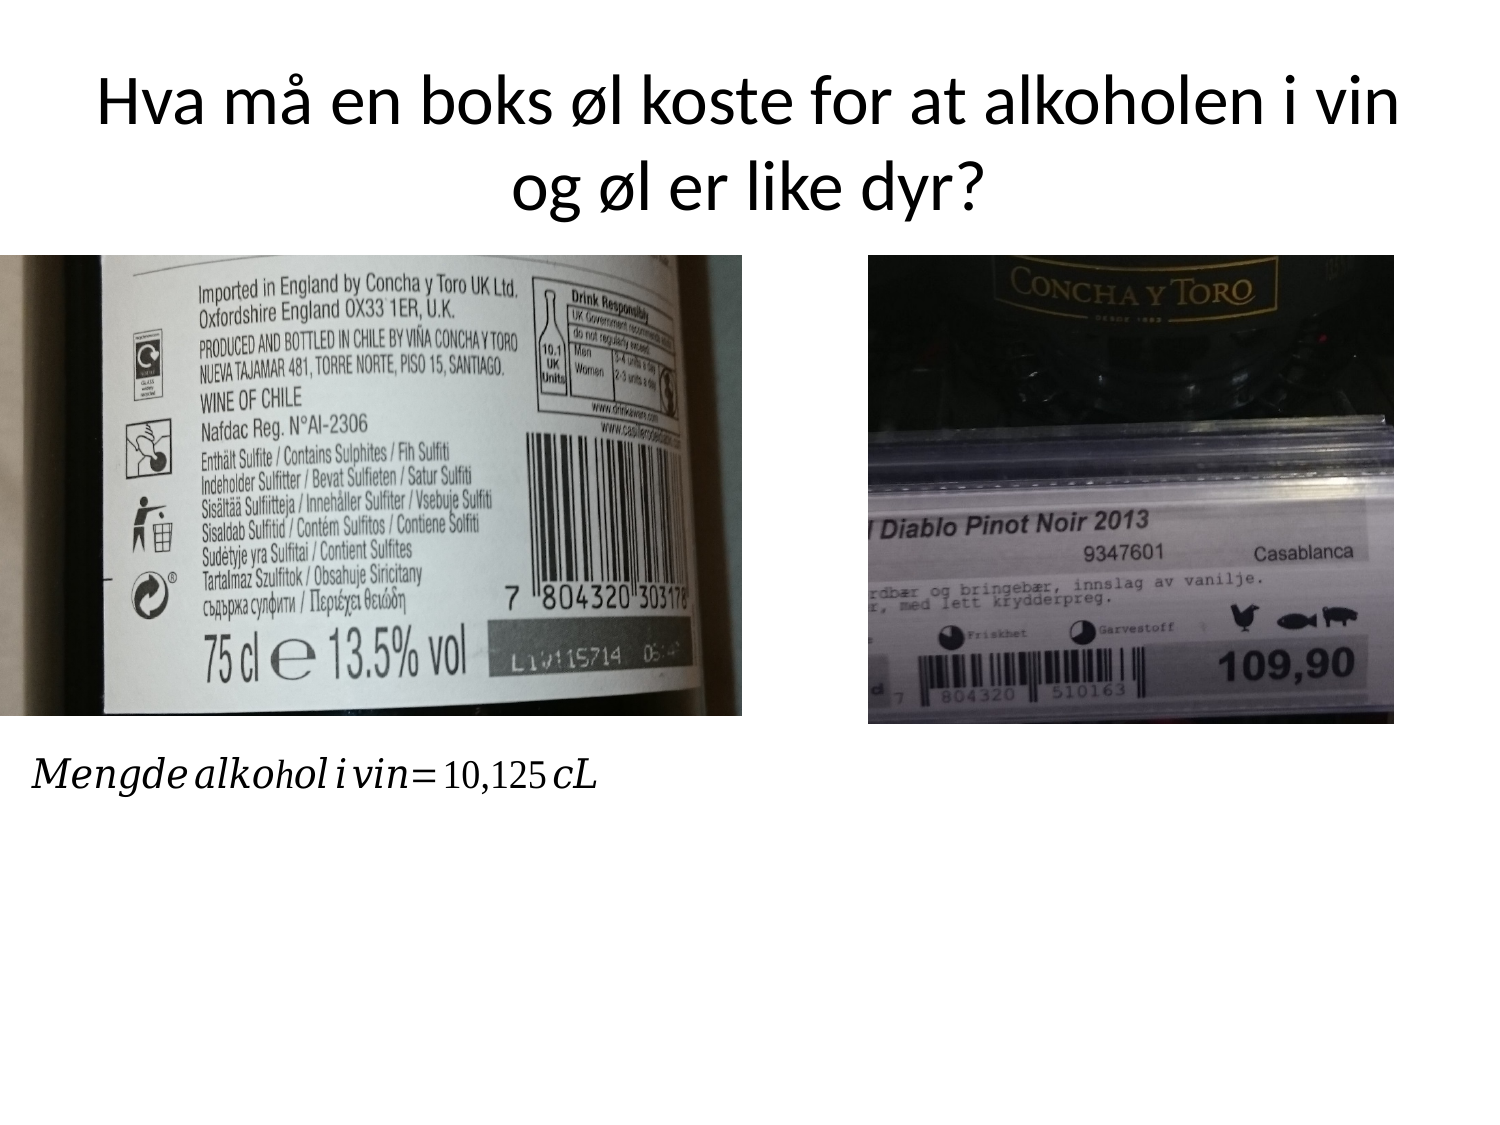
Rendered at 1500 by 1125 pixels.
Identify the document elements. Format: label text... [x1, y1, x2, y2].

picture [867, 255, 1394, 724]
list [0, 255, 742, 717]
title Hva må en boks øl koste for at alkoholen i vin og øl er like dyr? [75, 45, 1425, 233]
